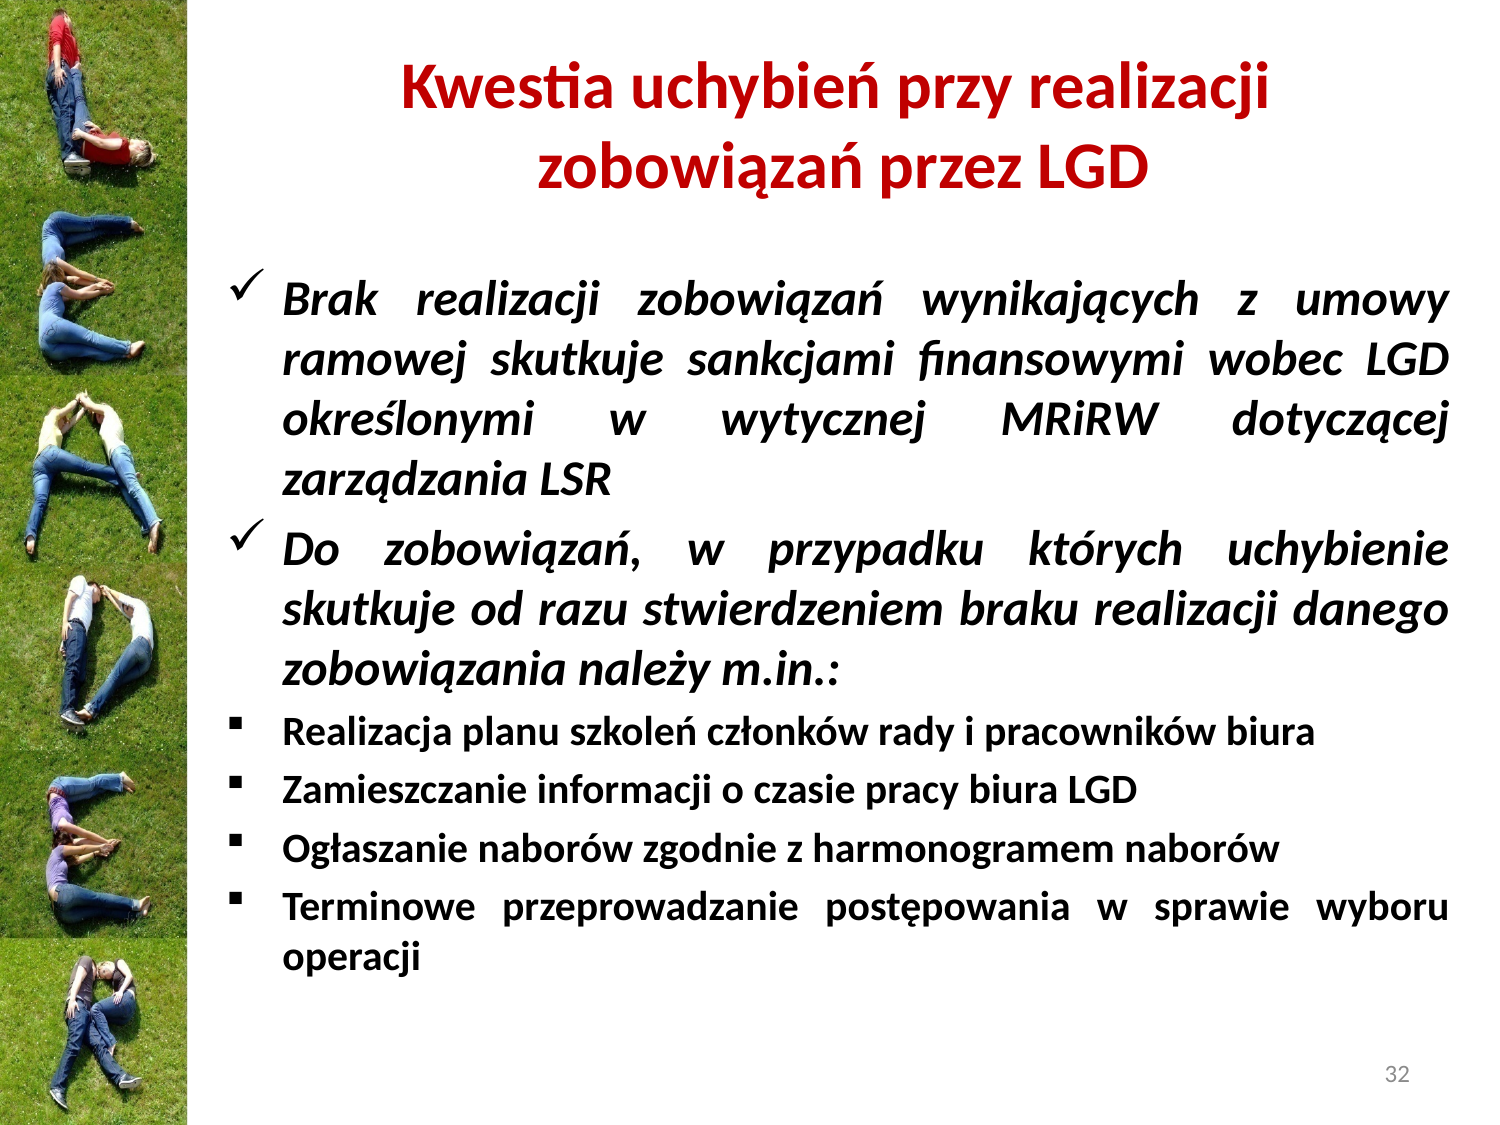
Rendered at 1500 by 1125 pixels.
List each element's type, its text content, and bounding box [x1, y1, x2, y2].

title Kwestia uchybień przy realizacji zobowiązań przez LGD [198, 11, 1489, 233]
picture [0, 0, 188, 1125]
slide_number 32 [1074, 1042, 1425, 1103]
list Brak realizacji zobowiązań wynikających z umowy ramowej skutkuje sankcjami finansowymi wobec LGD określonymi w wytycznej MRiRW dotyczącej zarządzania LSR Do zobowiązań, w przypadku których uchybienie skutkuje od razu stwierdzeniem braku realizacji danego zobowiązania należy m.in.: Realizacja planu szkoleń członków rady i pracowników biura Zamieszczanie informacji o czasie pracy biura LGD Ogłaszanie naborów zgodnie z harmonogramem naborów Terminowe przeprowadzanie postępowania w sprawie wyboru operacji [210, 257, 1466, 1044]
